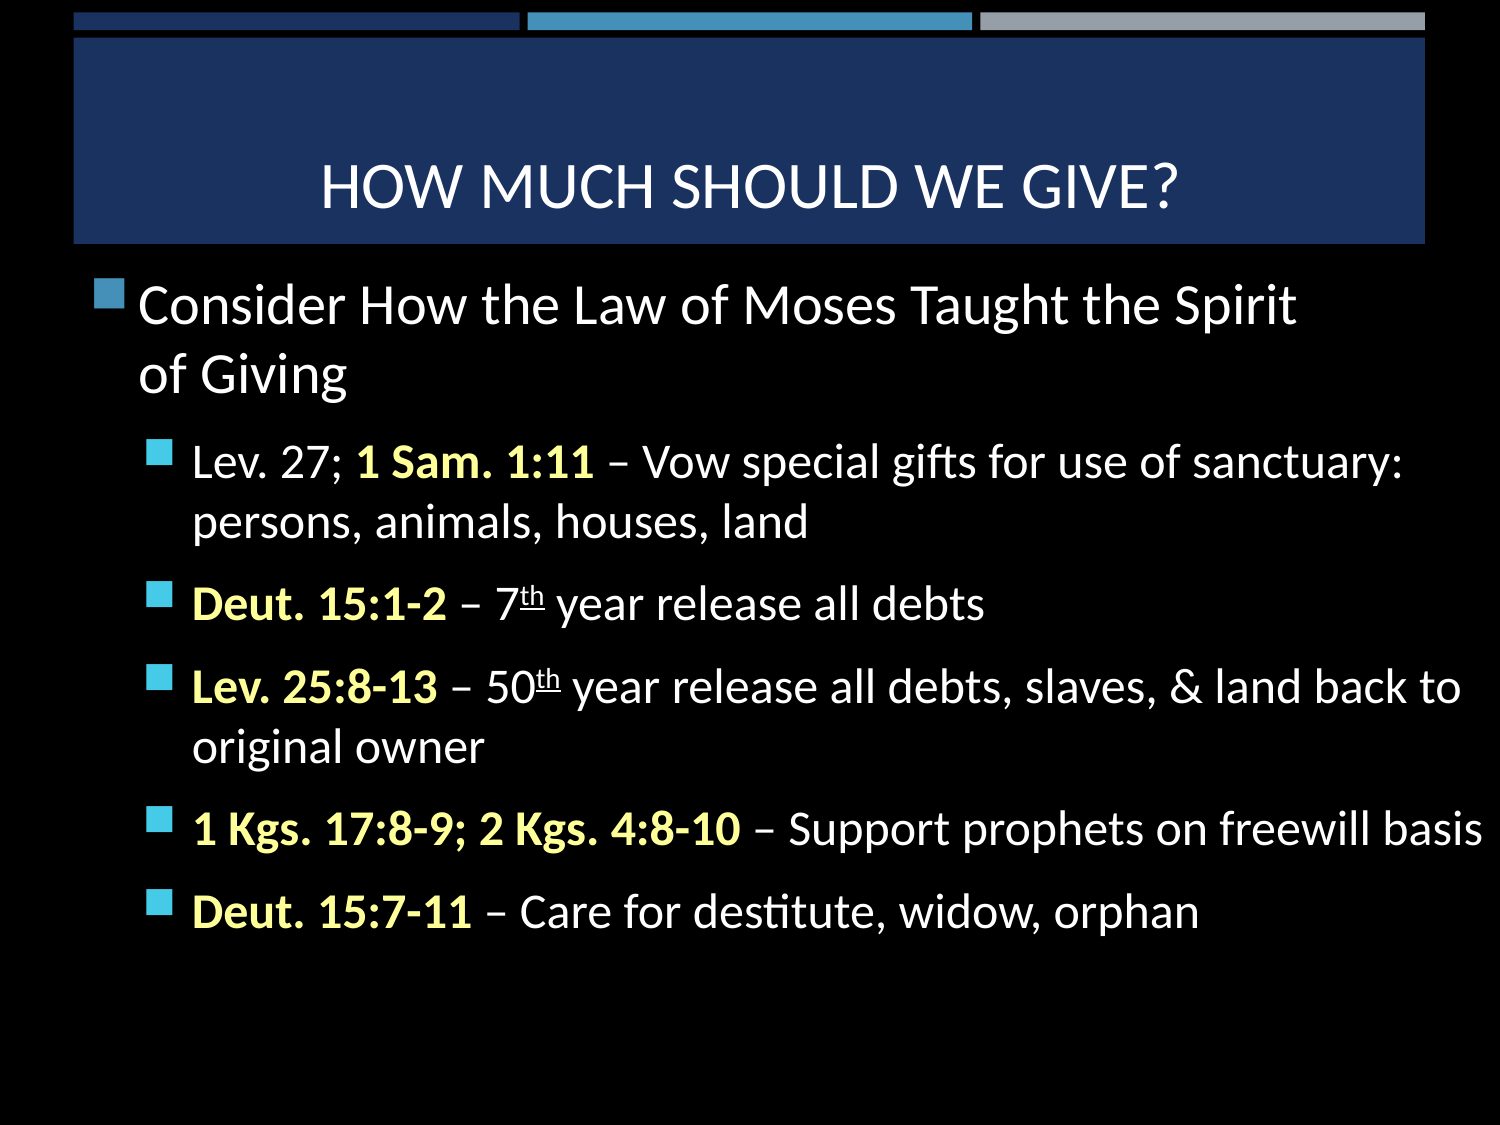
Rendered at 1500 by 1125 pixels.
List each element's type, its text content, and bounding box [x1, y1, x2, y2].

list Consider How the Law of Moses Taught the Spirit of Giving Lev. 27; 1 Sam. 1:11 – Vow special gifts for use of sanctuary: persons, animals, houses, land Deut. 15:1-2 – 7th year release all debts Lev. 25:8-13 – 50th year release all debts, slaves, & land back to original owner 1 Kgs. 17:8-9; 2 Kgs. 4:8-10 – Support prophets on freewill basis Deut. 15:7-11 – Care for destitute, widow, orphan [73, 258, 1500, 1125]
title How MUCH should we give? [75, 51, 1427, 230]
